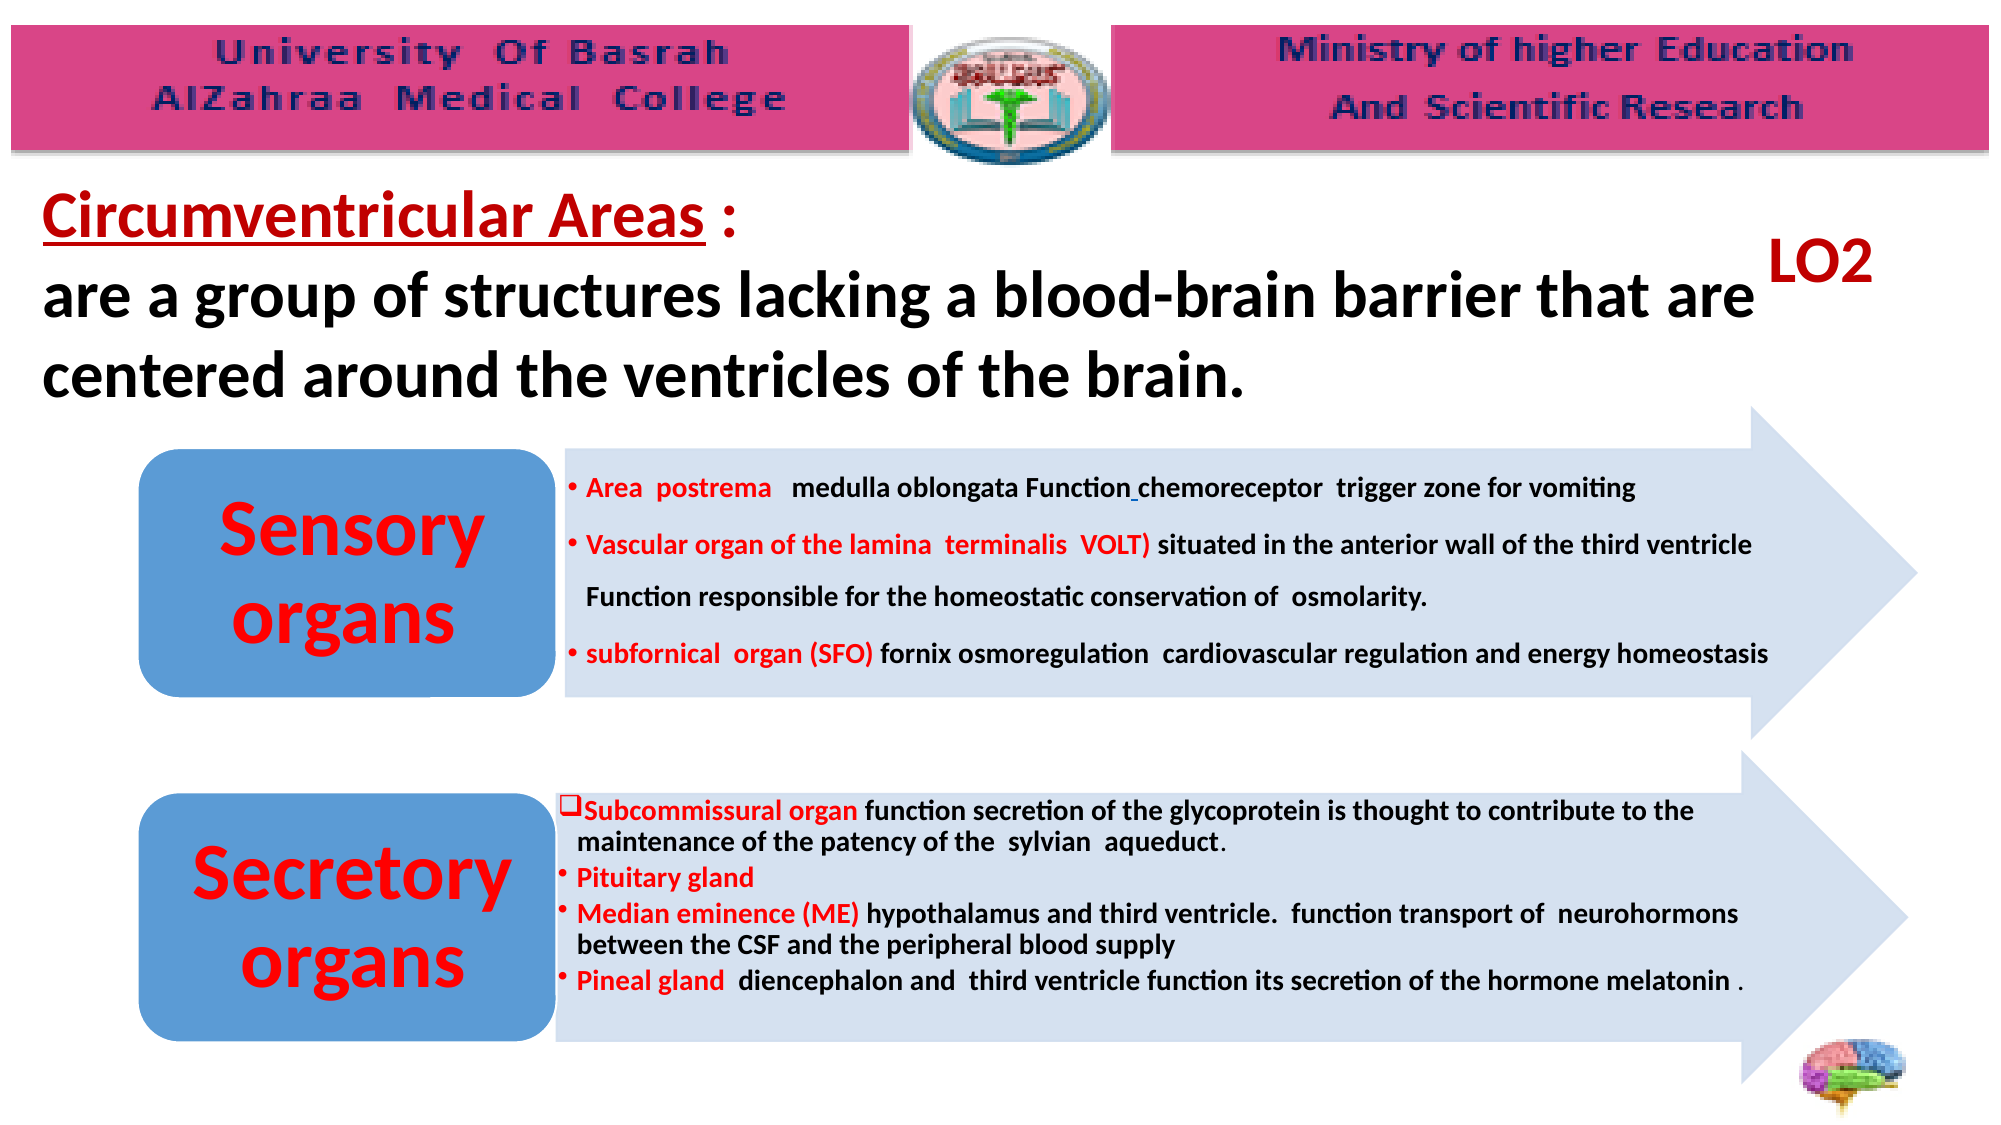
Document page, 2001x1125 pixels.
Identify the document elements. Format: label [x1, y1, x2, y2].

picture [11, 25, 1989, 1125]
text_box [55, 408, 1989, 1083]
